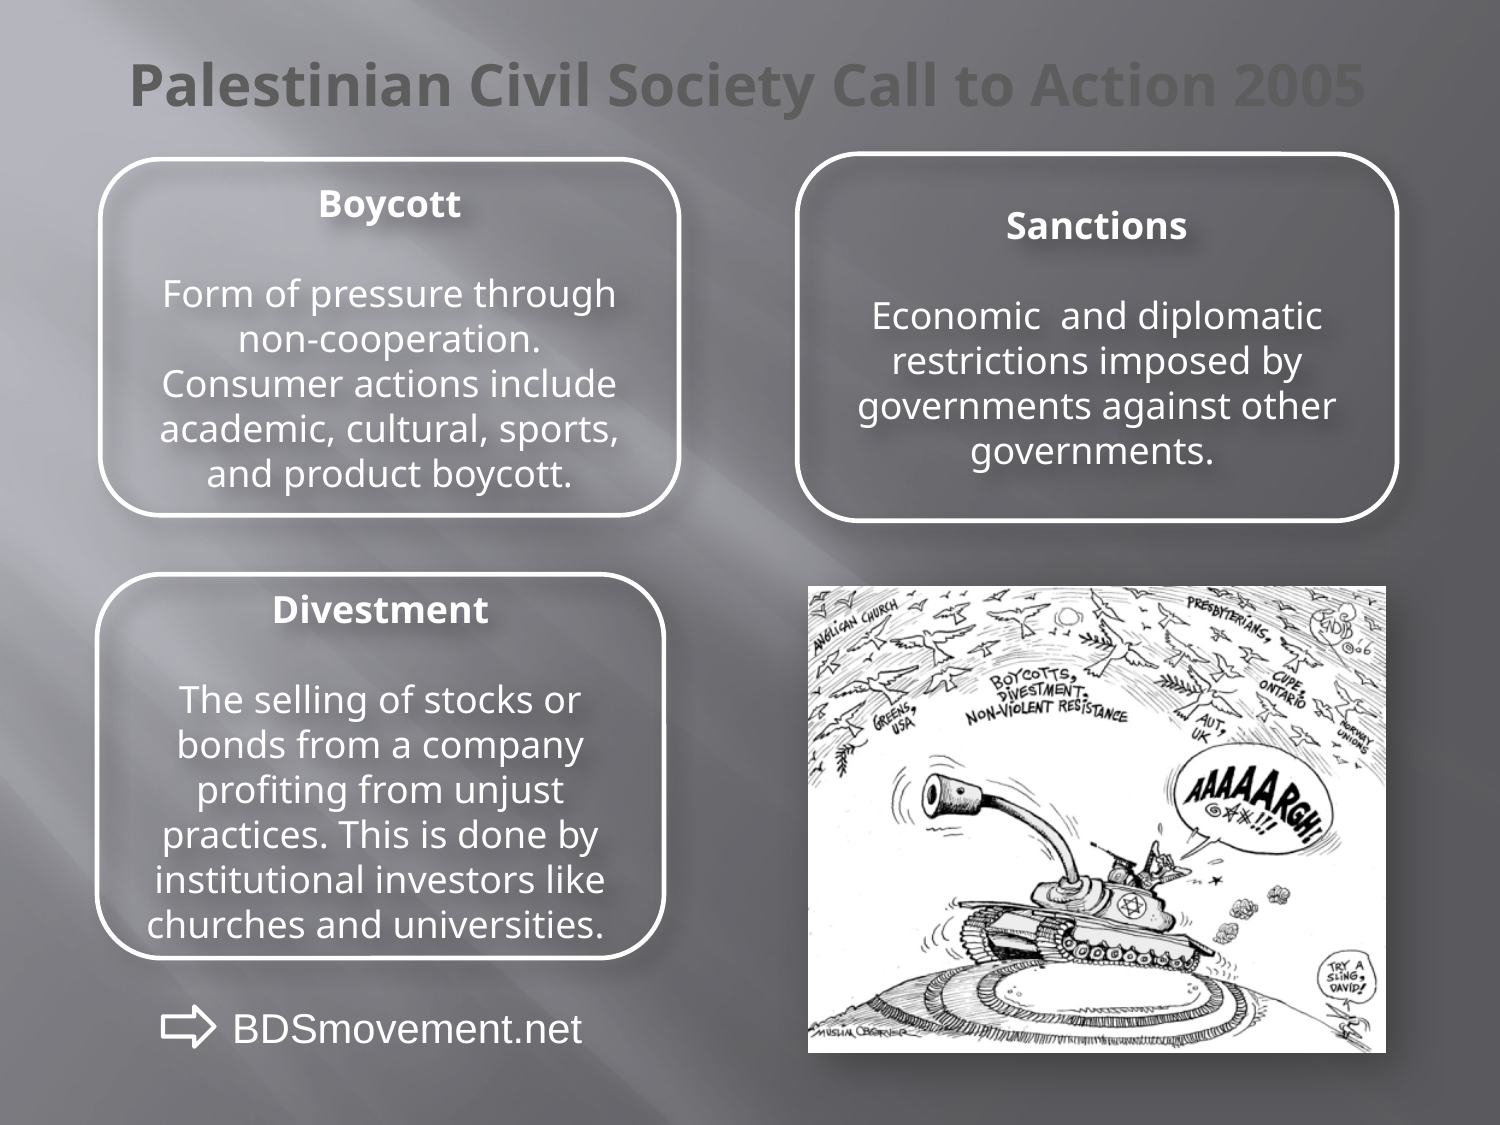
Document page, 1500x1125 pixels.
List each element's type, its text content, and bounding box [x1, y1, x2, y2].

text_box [162, 1001, 591, 1053]
text_box Sanctions Economic and diplomatic restrictions imposed by governments against other governments. [796, 153, 1398, 522]
picture [808, 585, 1386, 1053]
text_box Divestment The selling of stocks or bonds from a company profiting from unjust practices. This is done by institutional investors like churches and universities. [96, 573, 665, 959]
text_box Boycott Form of pressure through non-cooperation. Consumer actions include academic, cultural, sports, and product boycott. [99, 158, 680, 516]
text_box Palestinian Civil Society Call to Action 2005 [97, 47, 1397, 134]
text_box [29, 0, 1430, 207]
